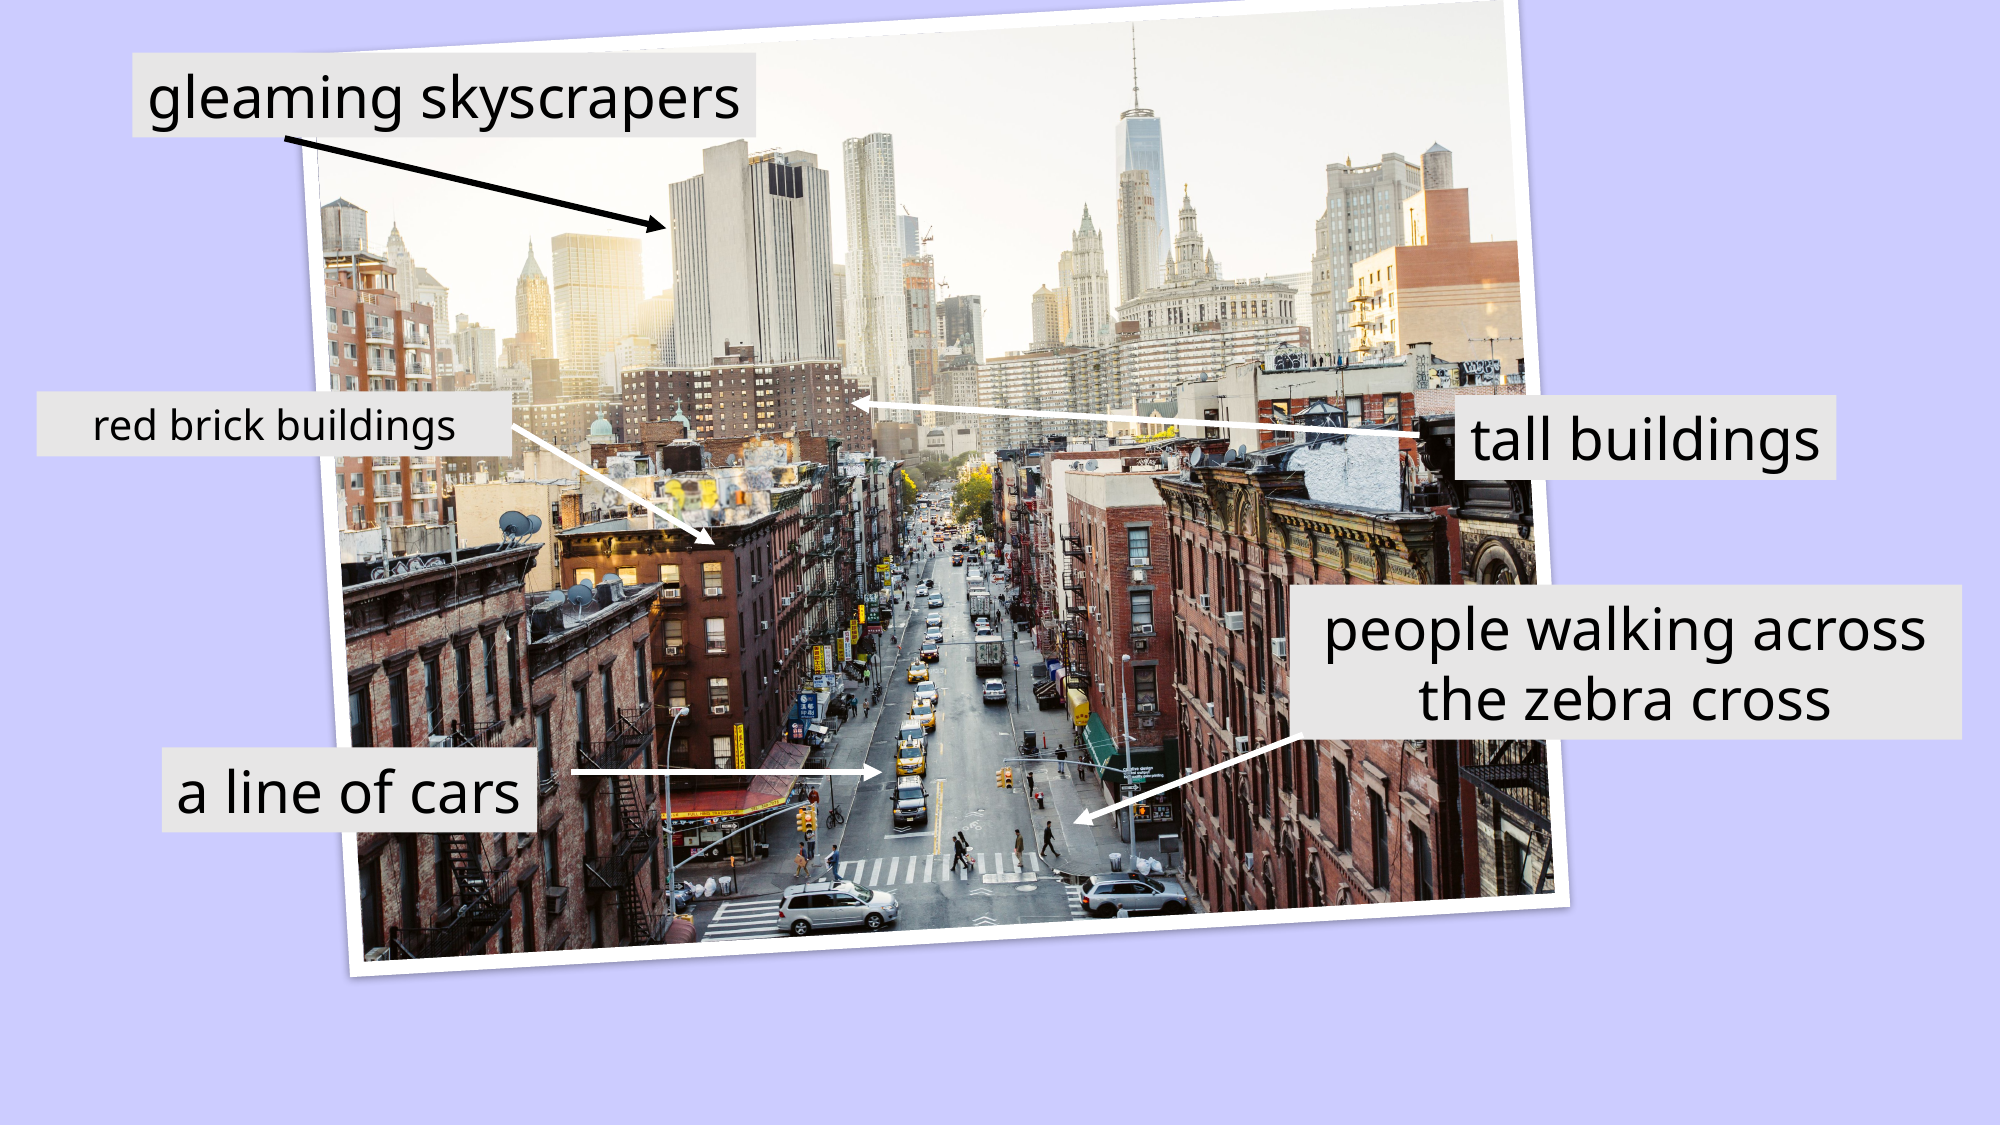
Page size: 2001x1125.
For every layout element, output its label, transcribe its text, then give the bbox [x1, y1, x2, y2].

text_box red brick buildings [36, 391, 336, 457]
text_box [850, 403, 1420, 436]
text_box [512, 425, 716, 545]
text_box a line of cars [161, 747, 336, 833]
text_box people walking across the zebra cross [1531, 584, 1963, 740]
text_box tall buildings [1531, 395, 1837, 480]
text_box gleaming skyscrapers [132, 52, 336, 138]
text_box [284, 138, 667, 229]
picture [323, 1, 1554, 961]
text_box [1072, 734, 1303, 824]
